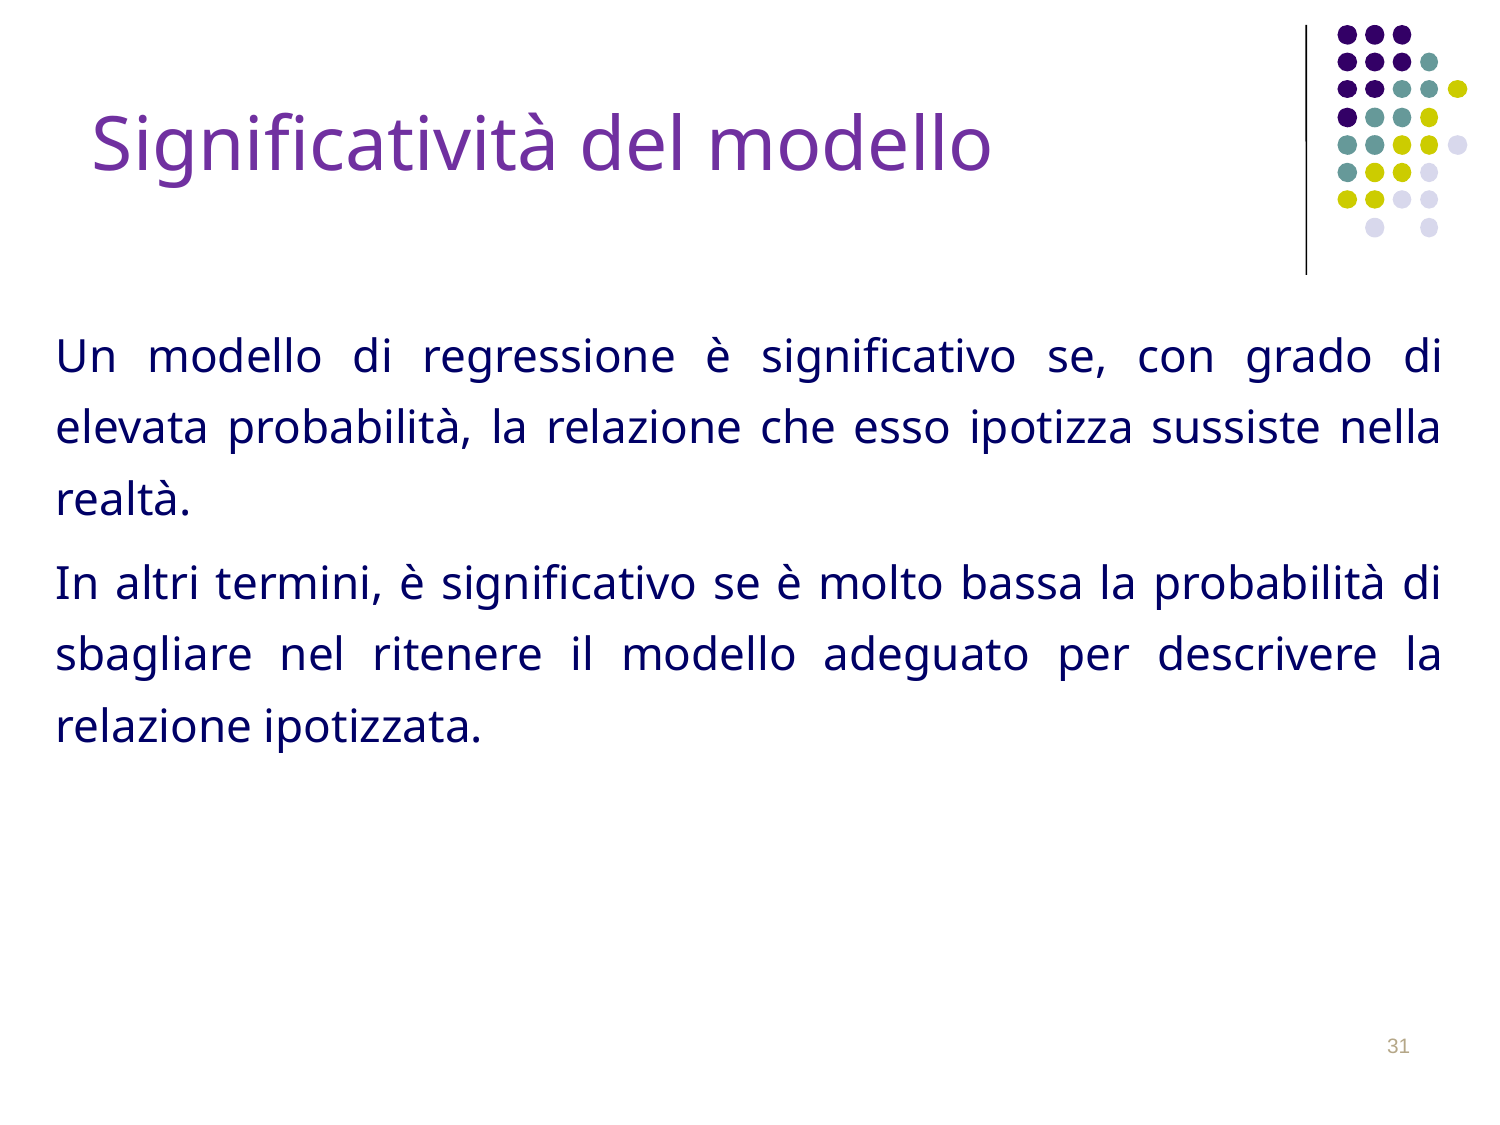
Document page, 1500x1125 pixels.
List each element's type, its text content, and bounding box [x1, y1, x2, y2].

text_box Un modello di regressione è significativo se, con grado di elevata probabilità, la relazione che esso ipotizza sussiste nella realtà. In altri termini, è significativo se è molto bassa la probabilità di sbagliare nel ritenere il modello adeguato per descrivere la relazione ipotizzata. [41, 302, 1459, 701]
text_box Un modello di regressione è significativo se, con grado di elevata probabilità, la relazione che esso ipotizza sussiste nella realtà. In altri termini, è significativo se è molto bassa la probabilità di sbagliare nel ritenere il modello adeguato per descrivere la relazione ipotizzata. [41, 702, 1459, 759]
text_box Significatività del modello [29, 81, 1058, 211]
slide_number 31 [1074, 1024, 1426, 1101]
